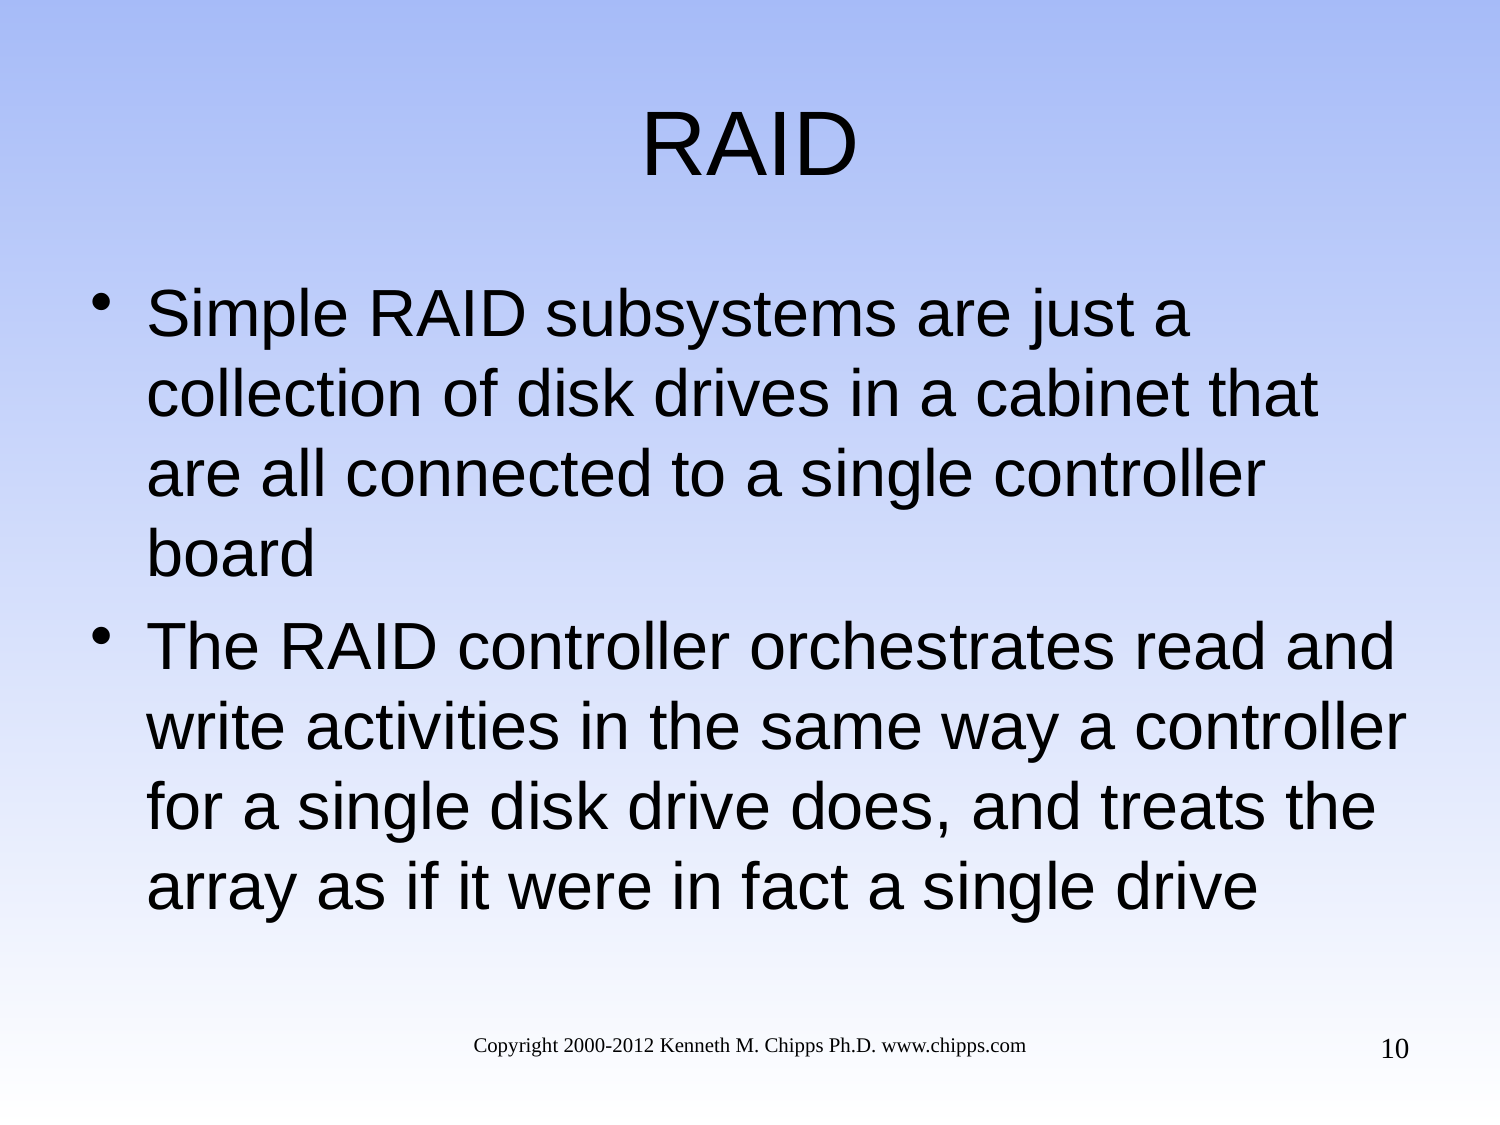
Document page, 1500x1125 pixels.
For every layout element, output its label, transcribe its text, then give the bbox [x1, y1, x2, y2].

title RAID [74, 44, 1426, 233]
footer Copyright 2000-2012 Kenneth M. Chipps Ph.D. www.chipps.com [449, 1024, 1051, 1103]
list Simple RAID subsystems are just a collection of disk drives in a cabinet that are all connected to a single controller board The RAID controller orchestrates read and write activities in the same way a controller for a single disk drive does, and treats the array as if it were in fact a single drive [74, 262, 1426, 1006]
slide_number 10 [1074, 1021, 1426, 1101]
